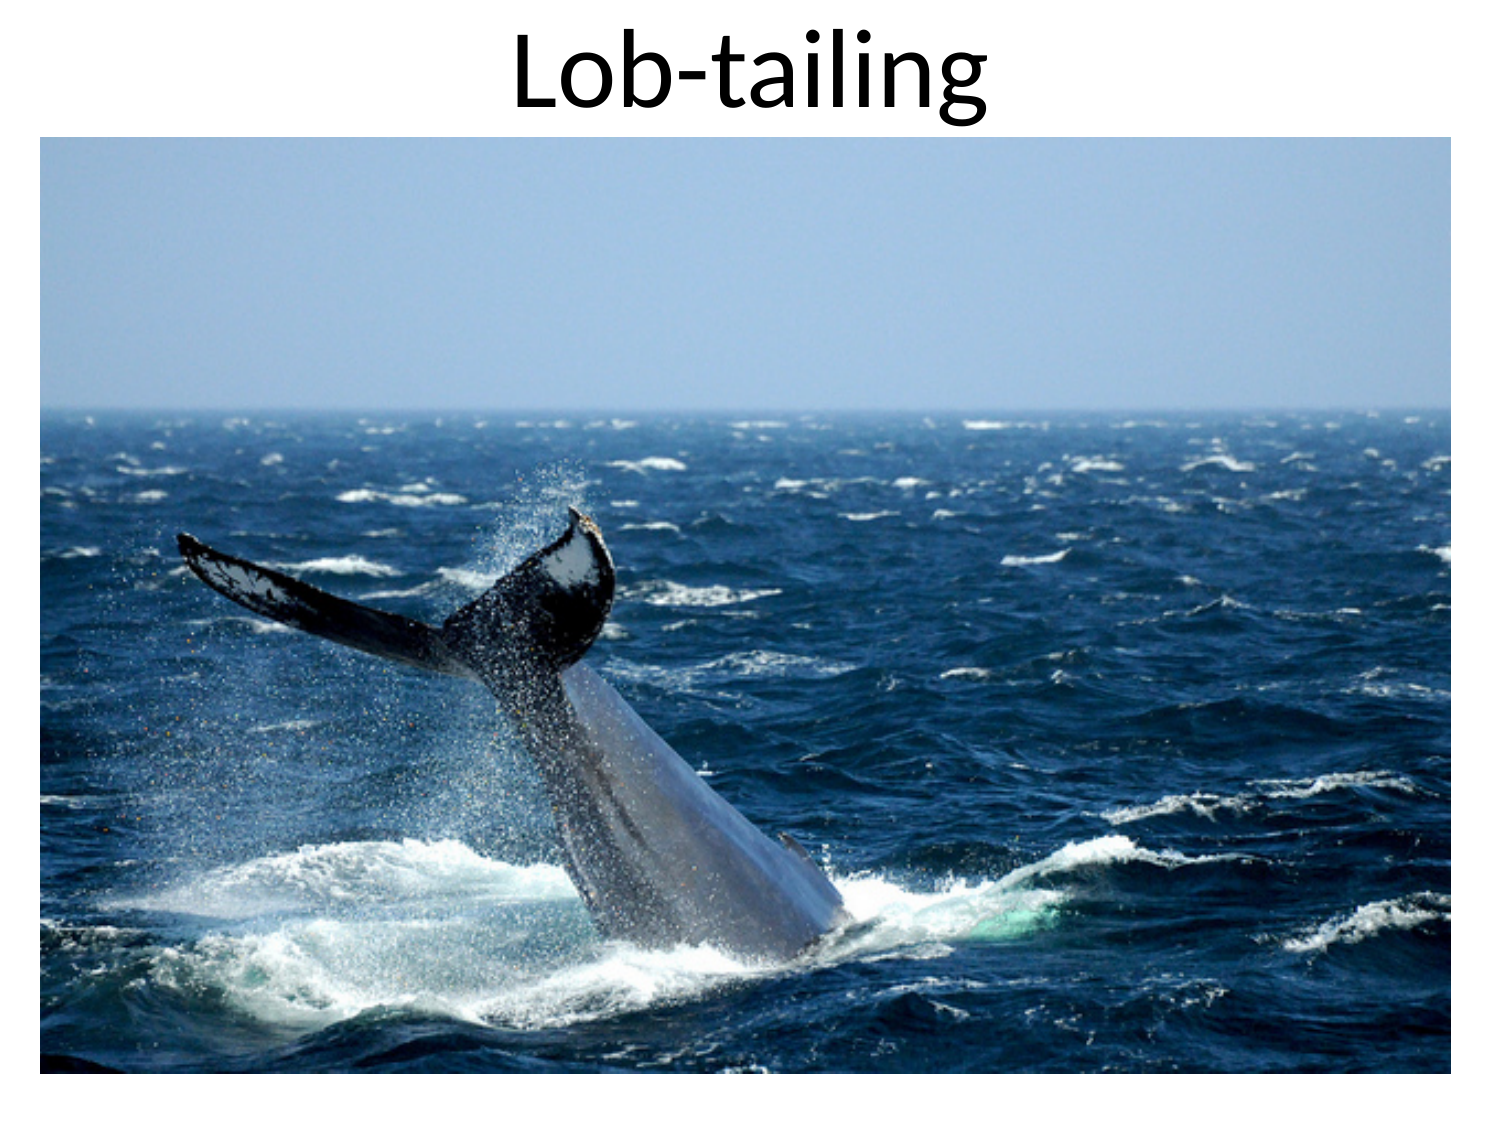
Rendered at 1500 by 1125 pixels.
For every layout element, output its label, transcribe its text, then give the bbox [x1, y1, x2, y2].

title Lob-tailing [75, 0, 1425, 125]
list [40, 137, 1451, 1074]
